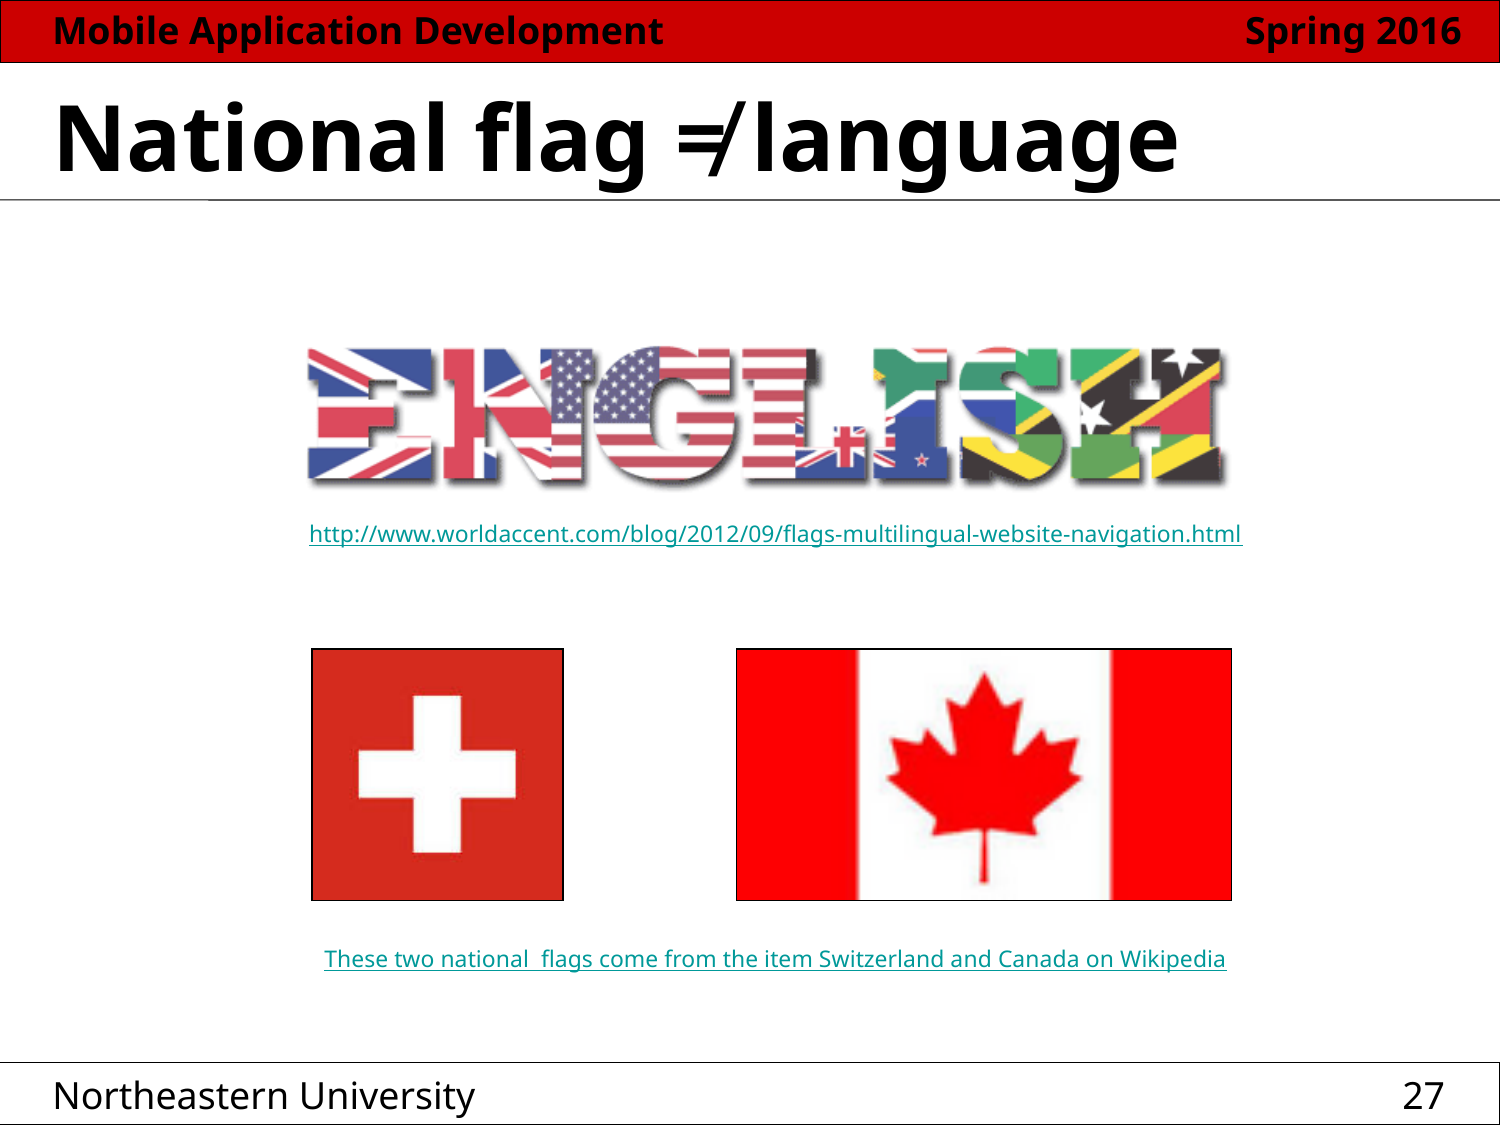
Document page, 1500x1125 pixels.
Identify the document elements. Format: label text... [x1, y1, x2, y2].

picture [312, 649, 563, 901]
text_box http://www.worldaccent.com/blog/2012/09/flags-multilingual-website-navigation.html [294, 512, 1258, 559]
picture [737, 649, 1231, 901]
title National flag ≠ language [37, 40, 1475, 229]
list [299, 337, 1238, 499]
text_box These two national flags come from the item Switzerland and Canada on Wikipedia [309, 937, 1243, 984]
